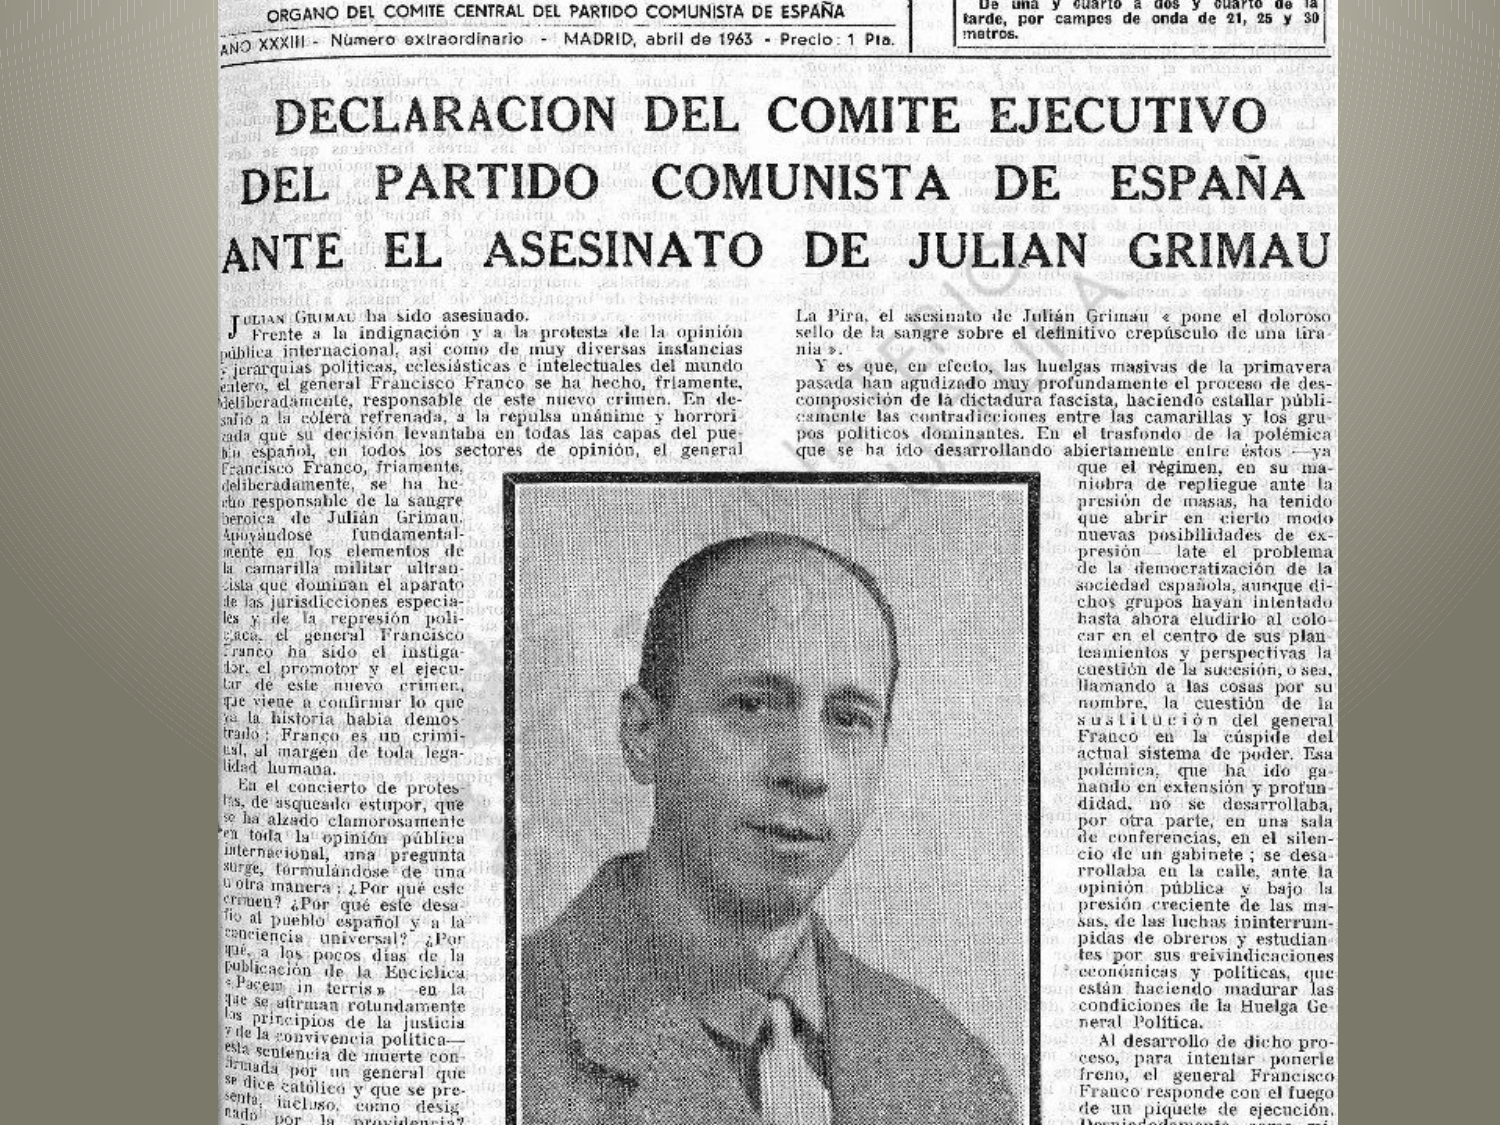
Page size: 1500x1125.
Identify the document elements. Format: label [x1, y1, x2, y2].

picture [218, 0, 1338, 1125]
